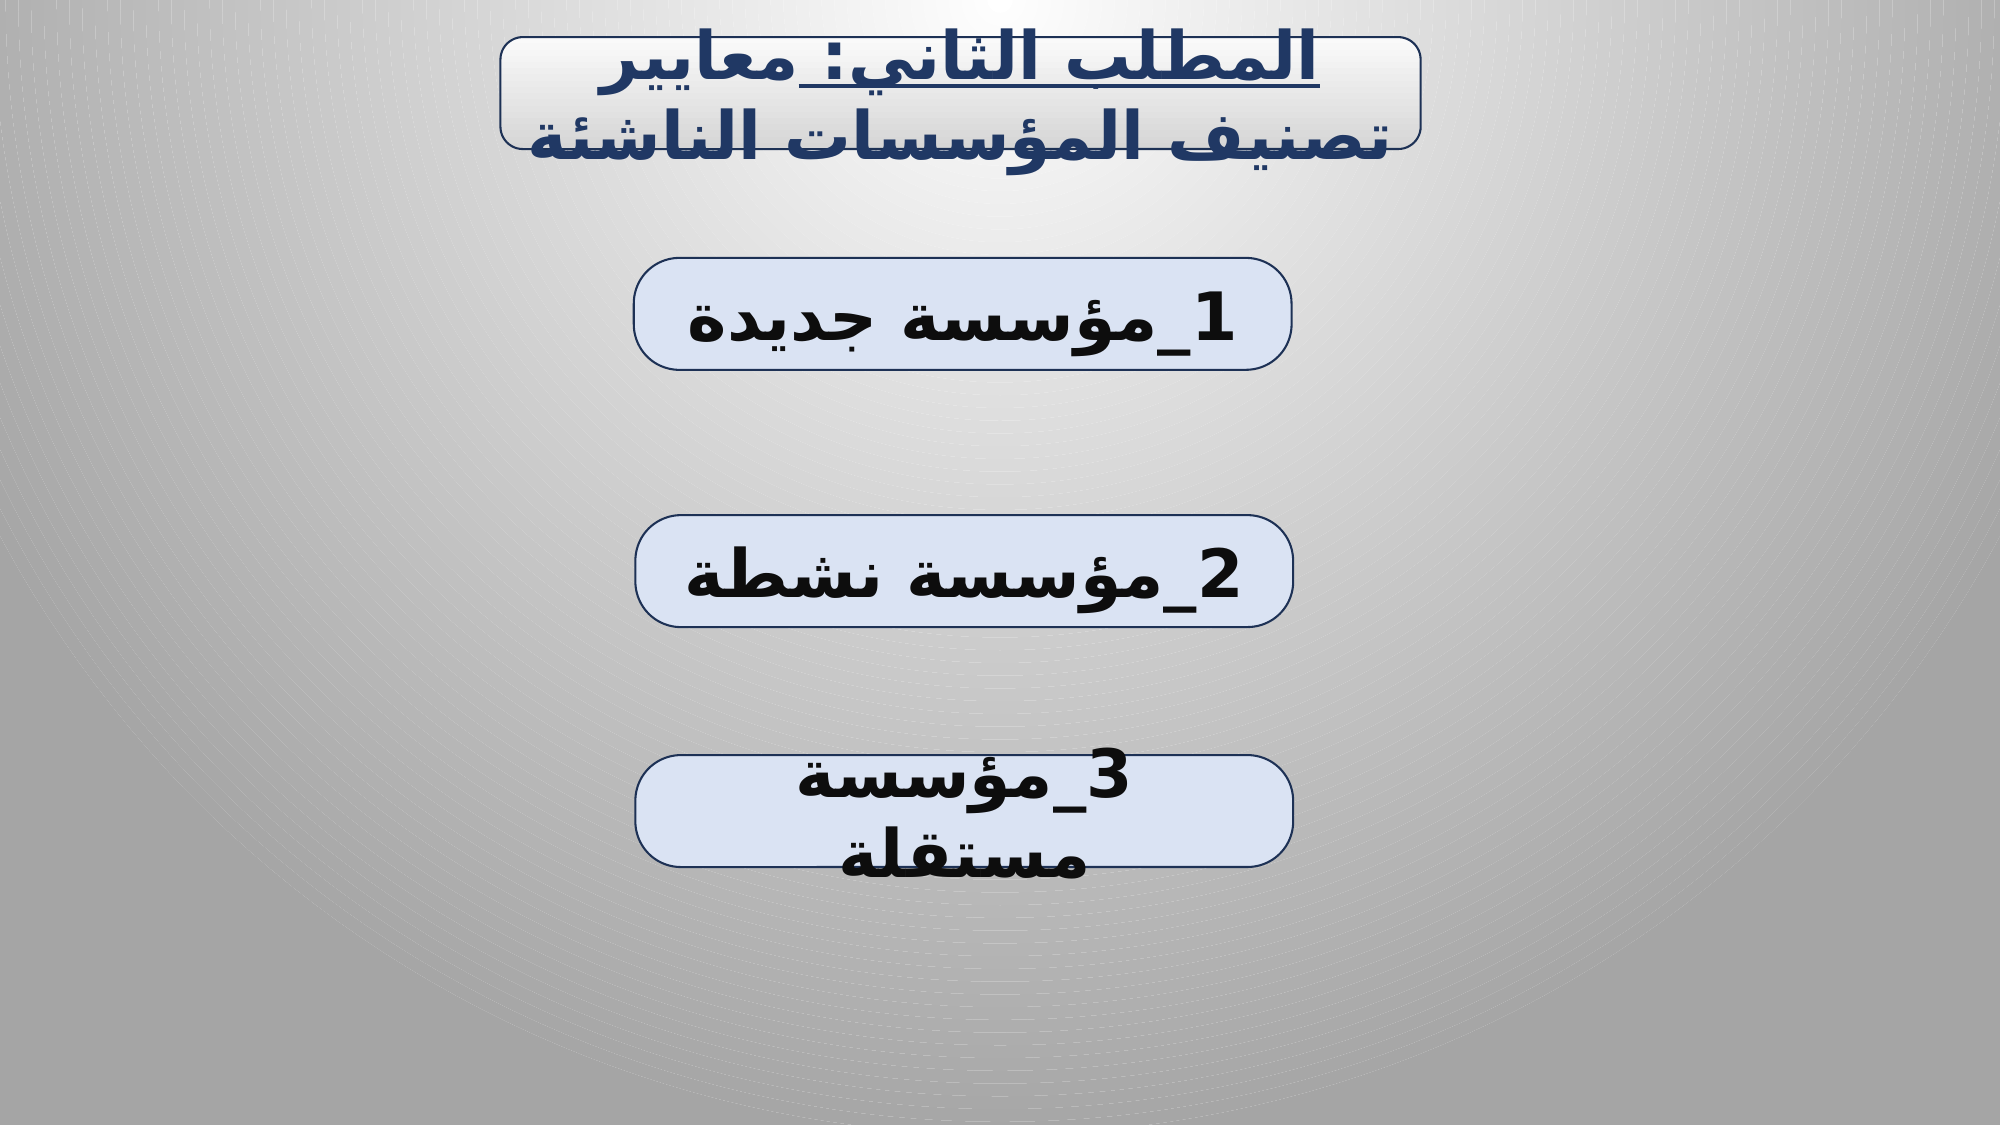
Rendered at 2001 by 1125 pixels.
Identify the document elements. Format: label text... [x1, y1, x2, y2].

text_box المطلب الثاني: معايير تصنيف المؤسسات الناشئة [499, 36, 1422, 151]
text_box 3_مؤسسة مستقلة [634, 754, 1295, 869]
text_box 1_مؤسسة جديدة [632, 256, 1293, 371]
text_box 2_مؤسسة نشطة [634, 514, 1295, 629]
